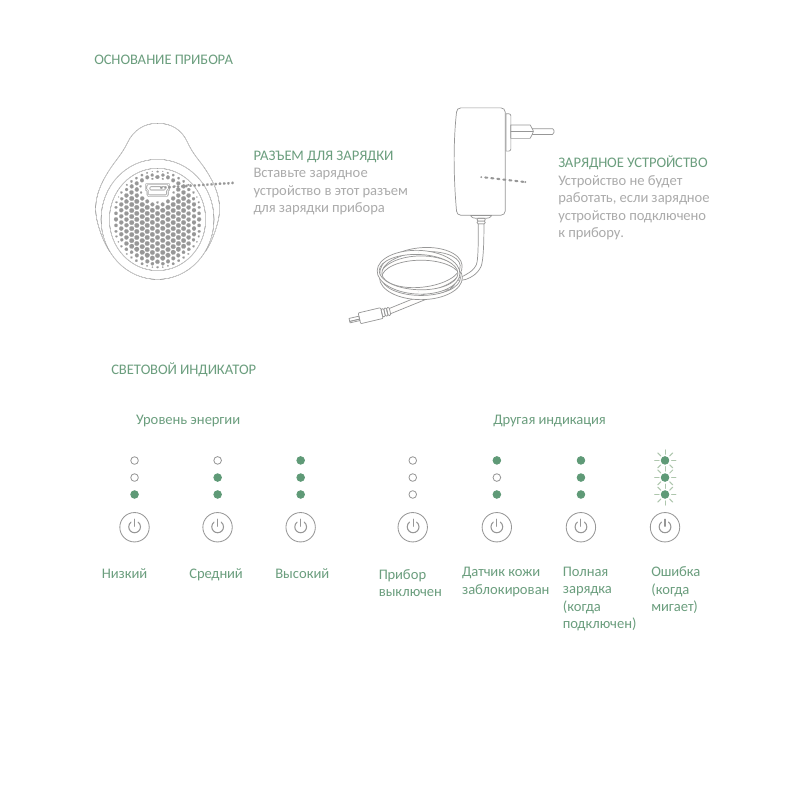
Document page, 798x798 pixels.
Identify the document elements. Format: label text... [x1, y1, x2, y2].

text_box Ошибка (когда мигает) [636, 554, 739, 623]
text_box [349, 107, 557, 324]
text_box Полная зарядка (когда подключен) [548, 554, 668, 640]
text_box РАЗЪЕМ ДЛЯ ЗАРЯДКИ Вставьте зарядное устройство в этот разъем для зарядки прибора [238, 138, 349, 223]
picture [94, 122, 234, 280]
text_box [119, 449, 680, 542]
text_box ОСНОВАНИЕ ПРИБОРА [79, 42, 249, 75]
text_box Прибор выключен [364, 557, 464, 607]
text_box Уровень энергии [121, 402, 255, 435]
text_box СВЕТОВОЙ ИНДИКАТОР [96, 352, 271, 385]
text_box Низкий Средний Высокий [87, 556, 359, 589]
text_box Датчик кожи заблокирован [447, 554, 548, 605]
text_box Другая индикация [478, 402, 621, 435]
text_box ЗАРЯДНОЕ УСТРОЙСТВО Устройство не будет работать, если зарядное устройство подключено к прибору. [557, 145, 730, 249]
